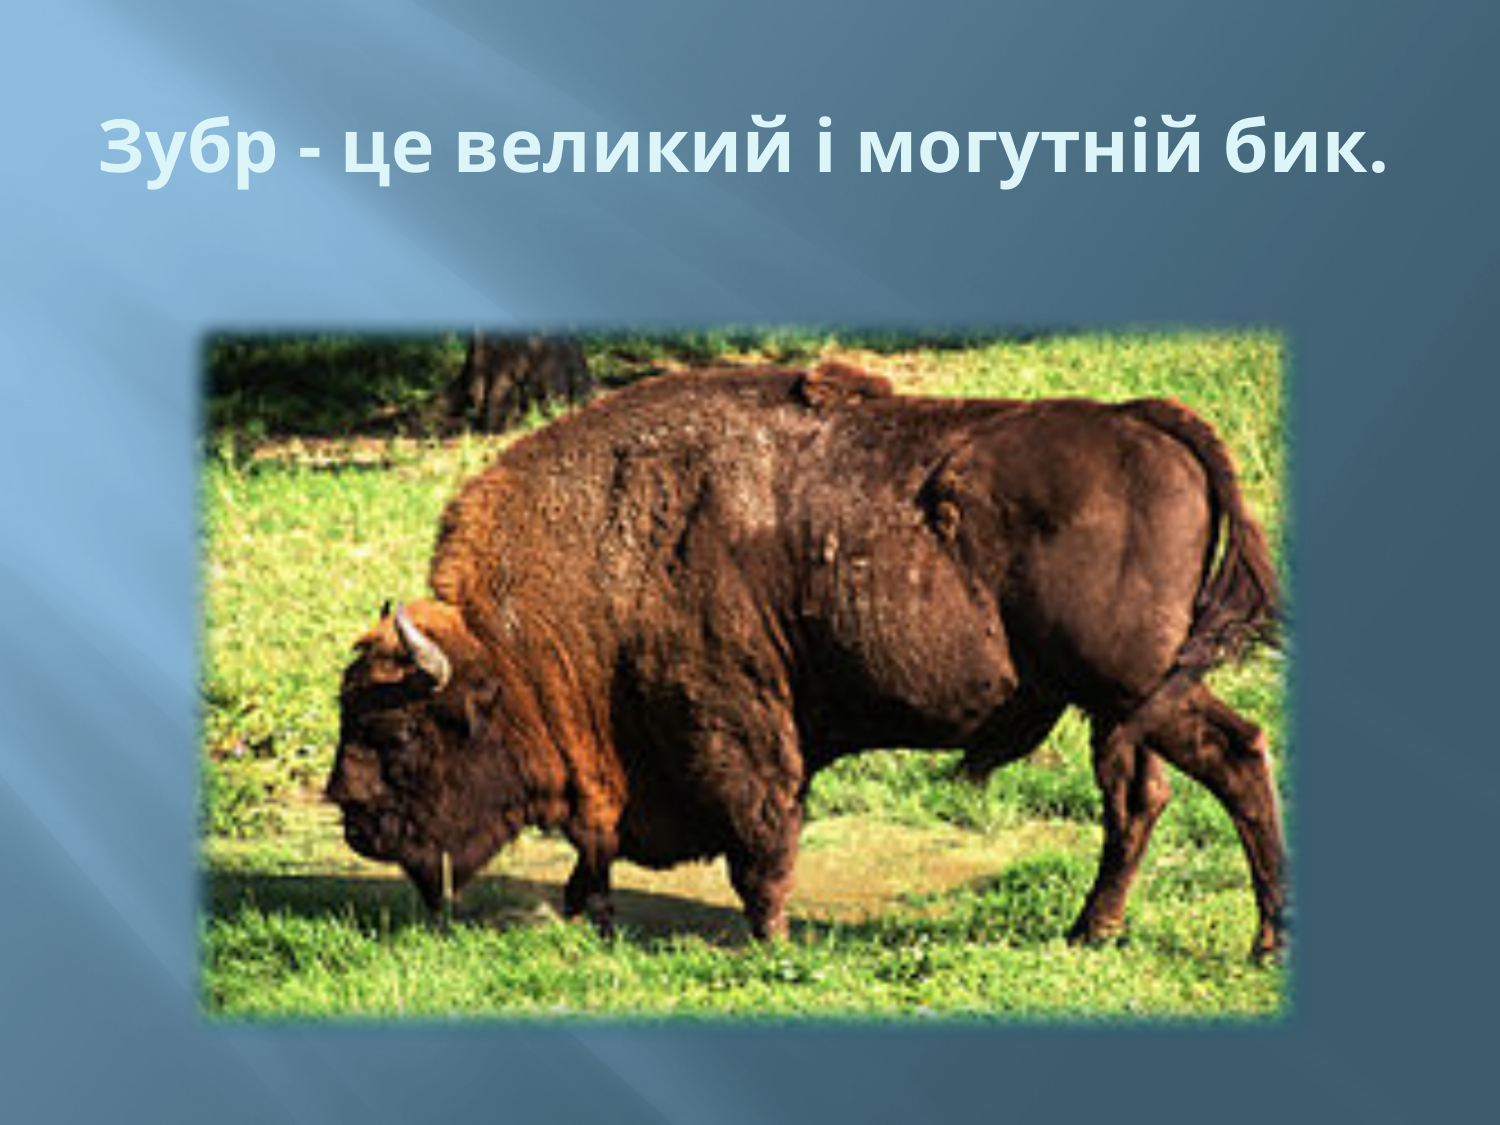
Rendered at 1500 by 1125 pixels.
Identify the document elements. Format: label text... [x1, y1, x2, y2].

picture [182, 314, 1306, 1038]
title Зубр - це великий і могутній бик. [41, 90, 1447, 278]
